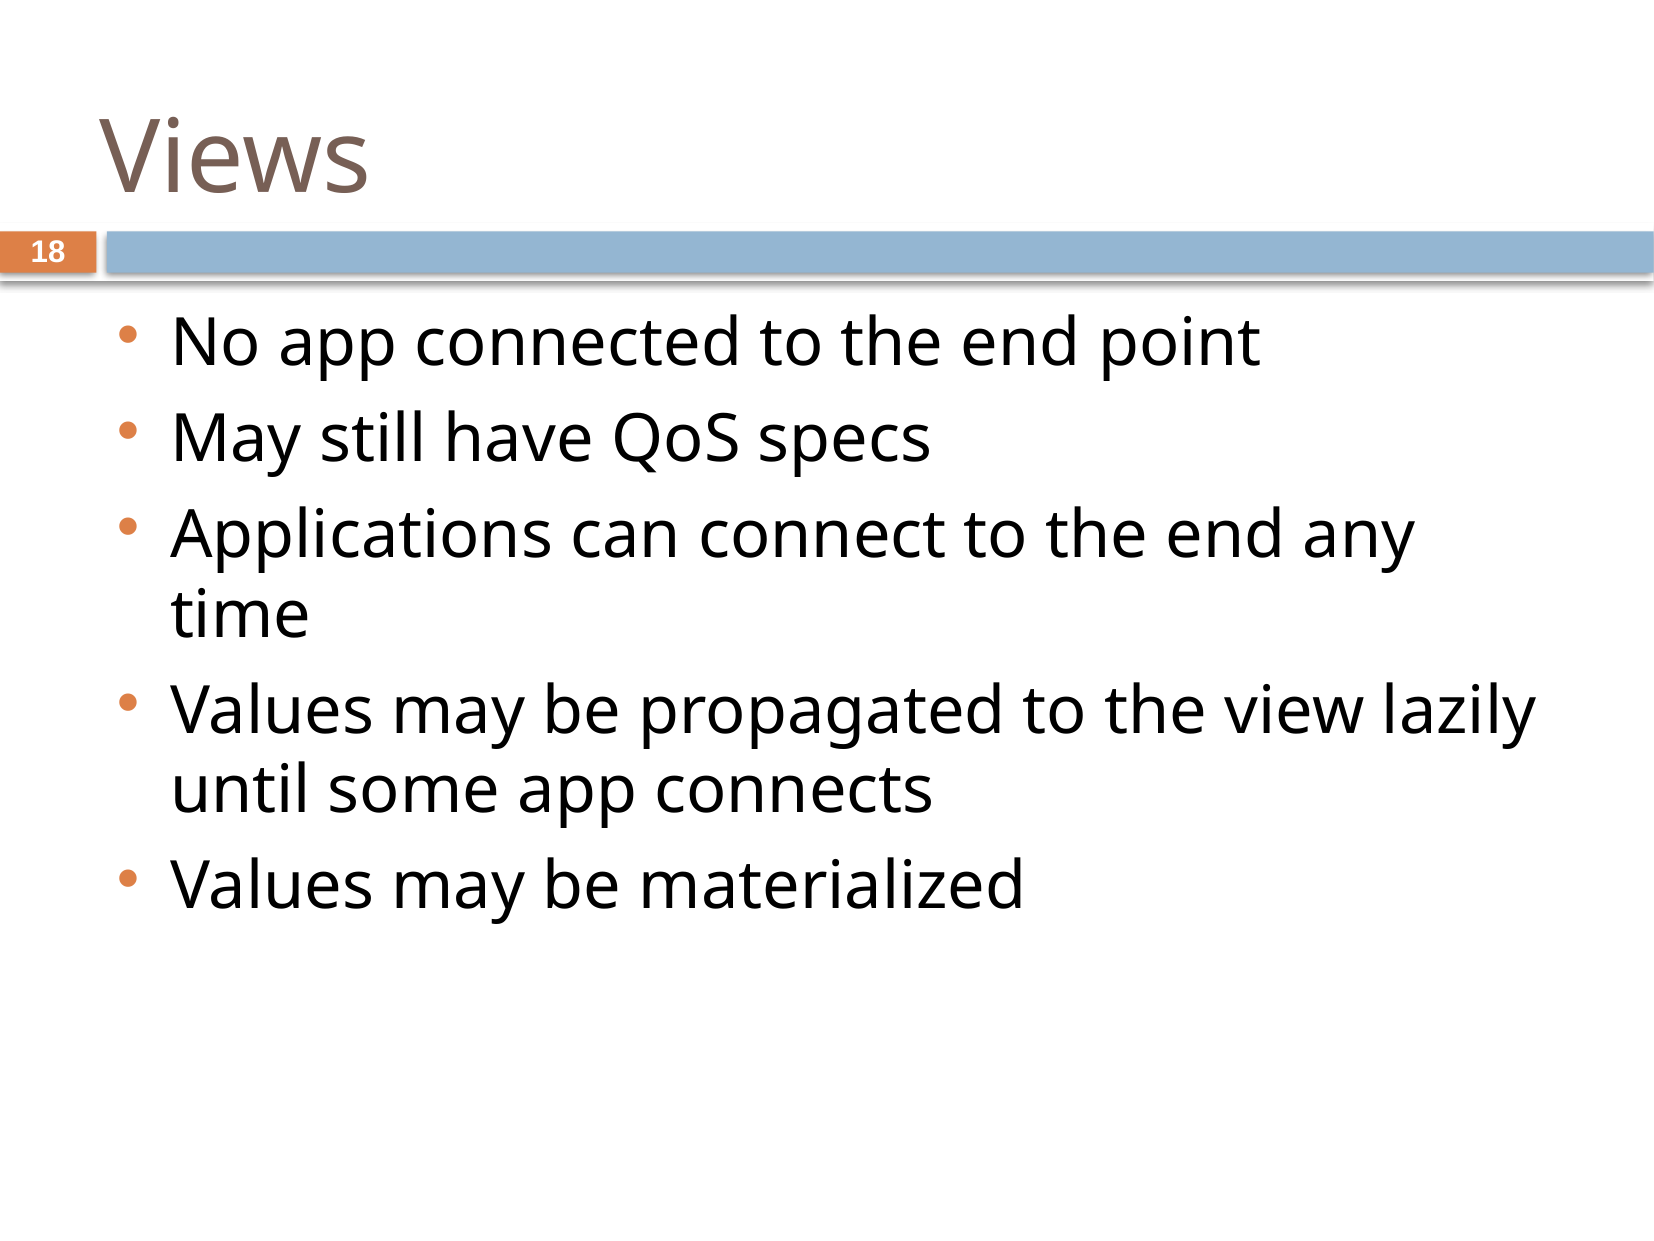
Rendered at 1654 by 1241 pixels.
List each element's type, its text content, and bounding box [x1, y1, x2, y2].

list No app connected to the end point May still have QoS specs Applications can connect to the end any time Values may be propagated to the view lazily until some app connects Values may be materialized [82, 290, 1571, 1094]
slide_number 18 [0, 230, 97, 275]
title Views [82, 56, 1571, 249]
